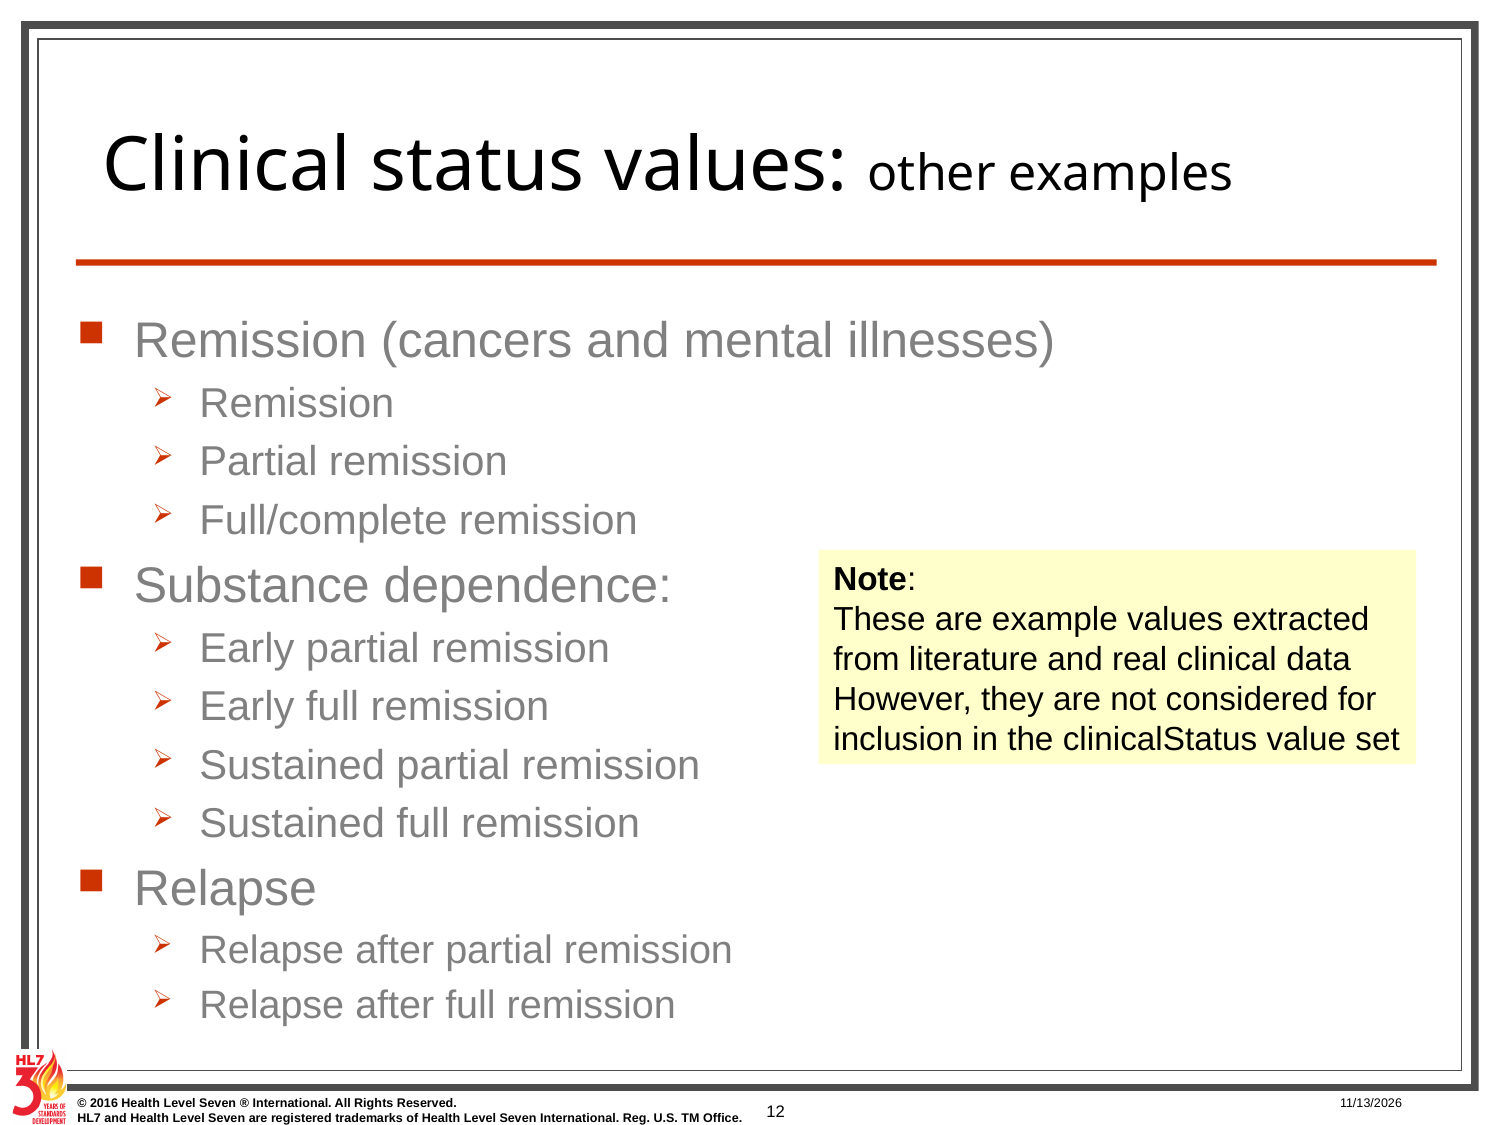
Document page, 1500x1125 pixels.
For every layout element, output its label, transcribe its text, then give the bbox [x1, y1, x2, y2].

slide_number 12 [712, 1071, 801, 1125]
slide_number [1324, 1087, 1463, 1113]
title Clinical status values: other examples [87, 77, 1426, 213]
picture [12, 1049, 67, 1125]
list Remission (cancers and mental illnesses) Remission Partial remission Full/complete remission Substance dependence: Early partial remission Early full remission Sustained partial remission Sustained full remission Relapse Relapse after partial remission Relapse after full remission [62, 299, 1438, 1051]
text_box Note: These are example values extracted from literature and real clinical data However, they are not considered for inclusion in the clinicalStatus value set [818, 549, 1417, 765]
